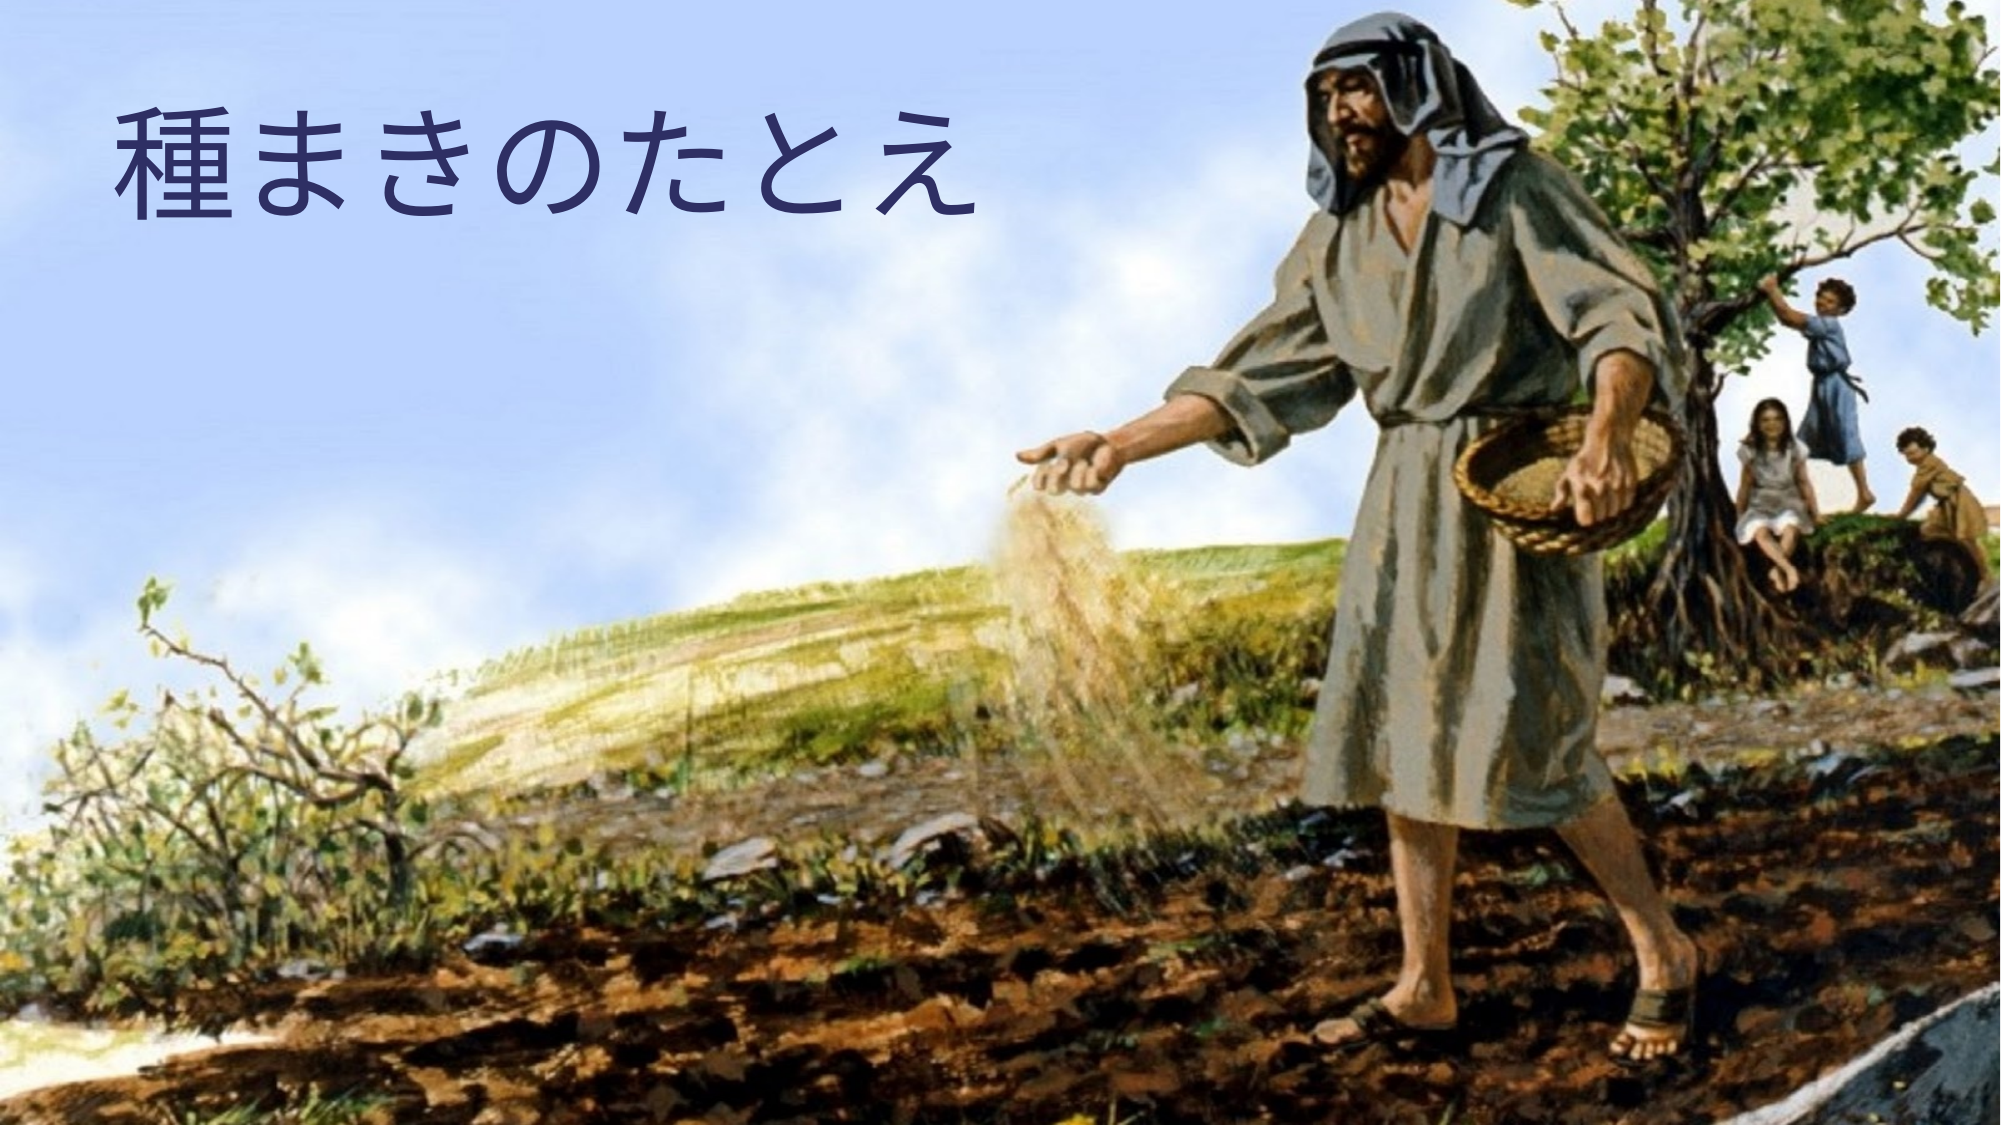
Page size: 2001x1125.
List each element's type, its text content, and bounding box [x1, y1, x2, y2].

text_box 種まきのたとえ [50, 77, 1048, 243]
picture [0, 0, 2001, 1125]
